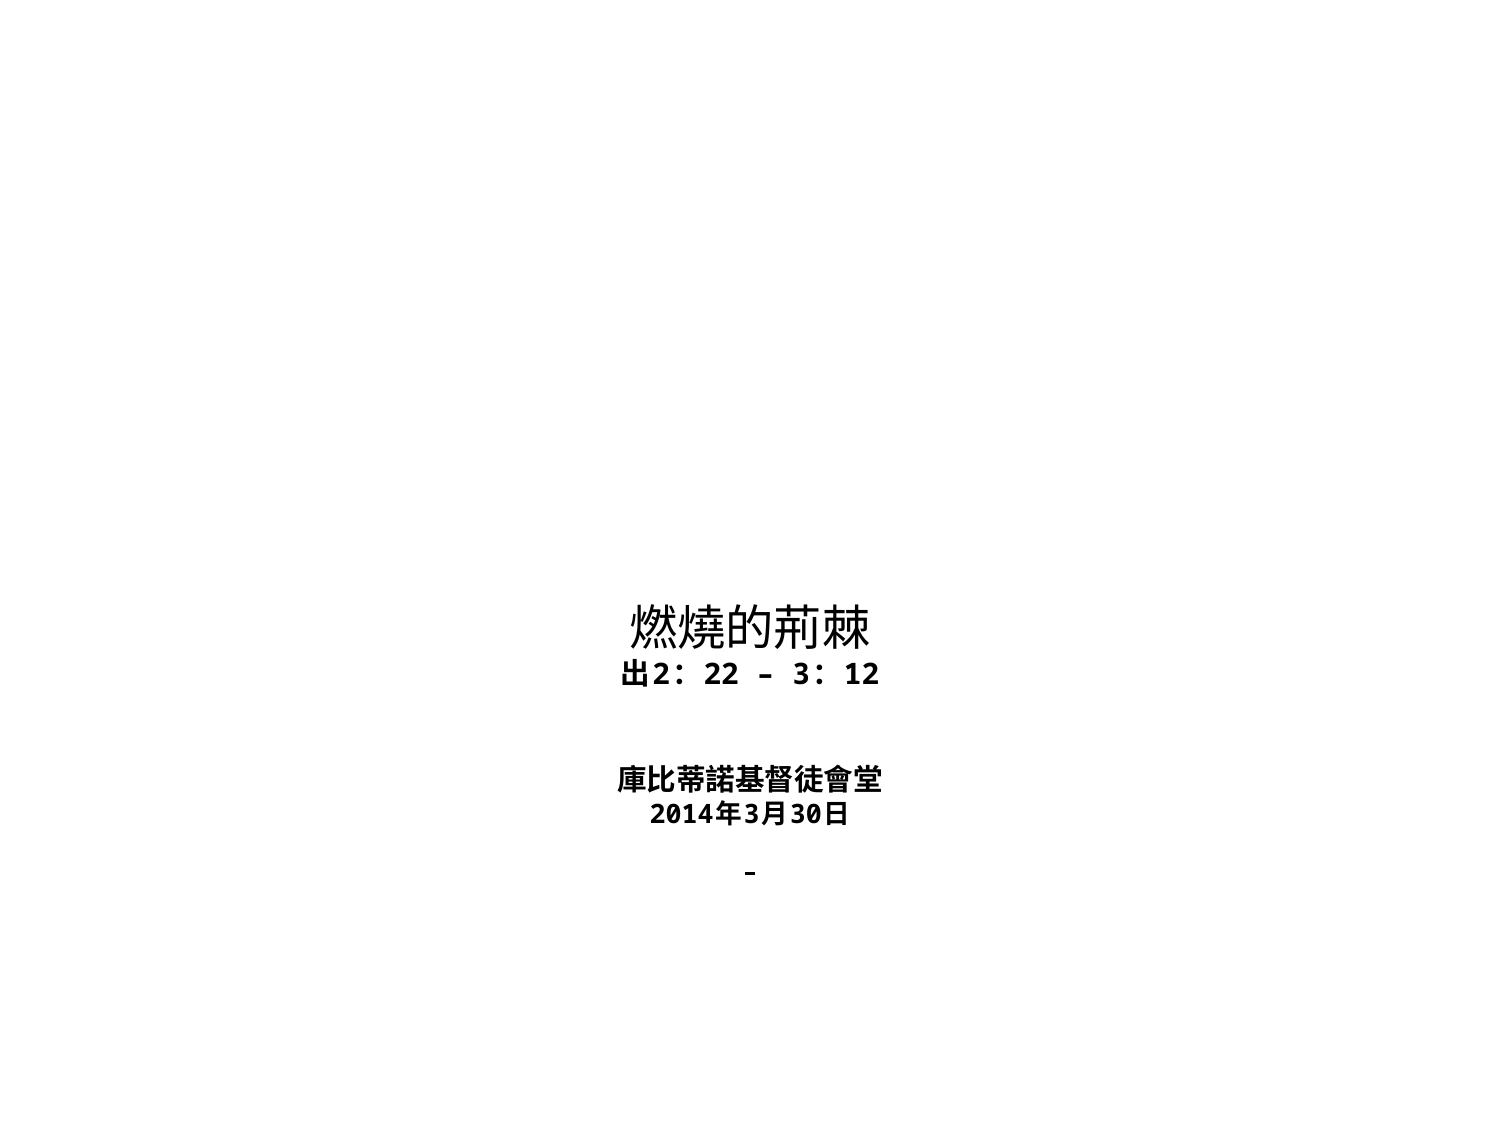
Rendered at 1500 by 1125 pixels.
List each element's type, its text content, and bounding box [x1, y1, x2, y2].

title 燃燒的荊棘 出2：22 – 3：12 庫比蒂諾基督徒會堂 2014年3月30日 [37, 525, 1463, 1013]
